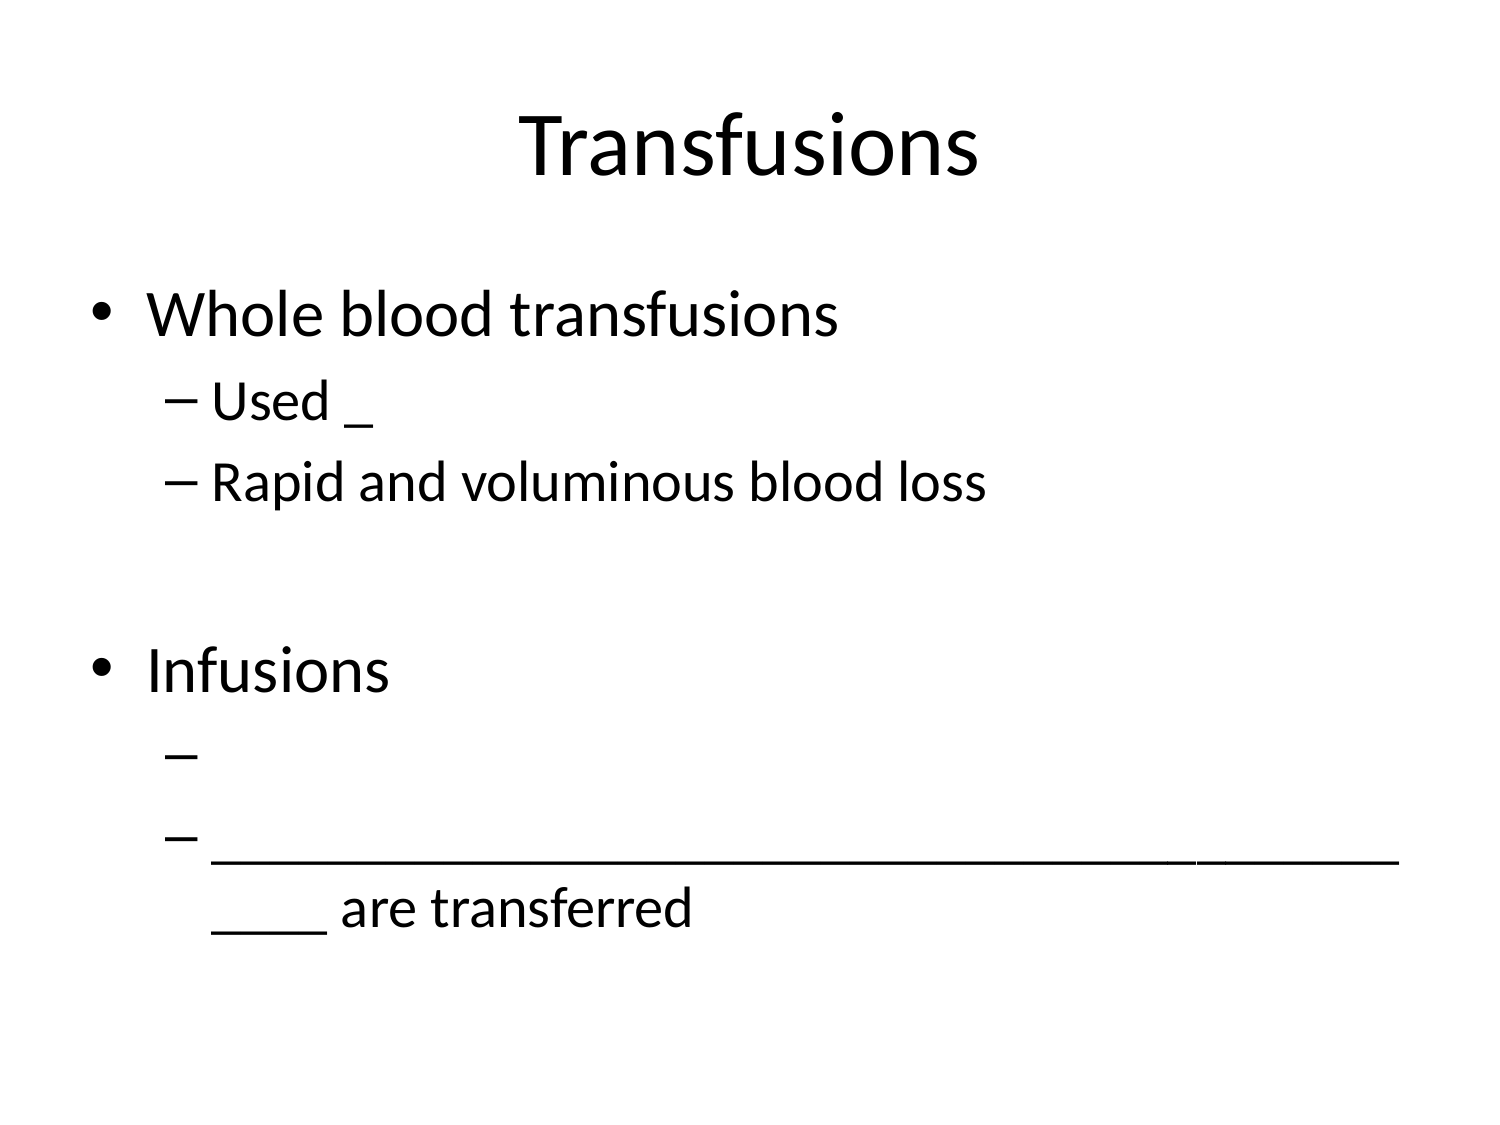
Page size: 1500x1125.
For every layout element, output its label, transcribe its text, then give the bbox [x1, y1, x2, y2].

title Transfusions [75, 45, 1425, 233]
list Whole blood transfusions Used _ Rapid and voluminous blood loss Infusions _____________________________________________ are transferred [75, 262, 1425, 1005]
